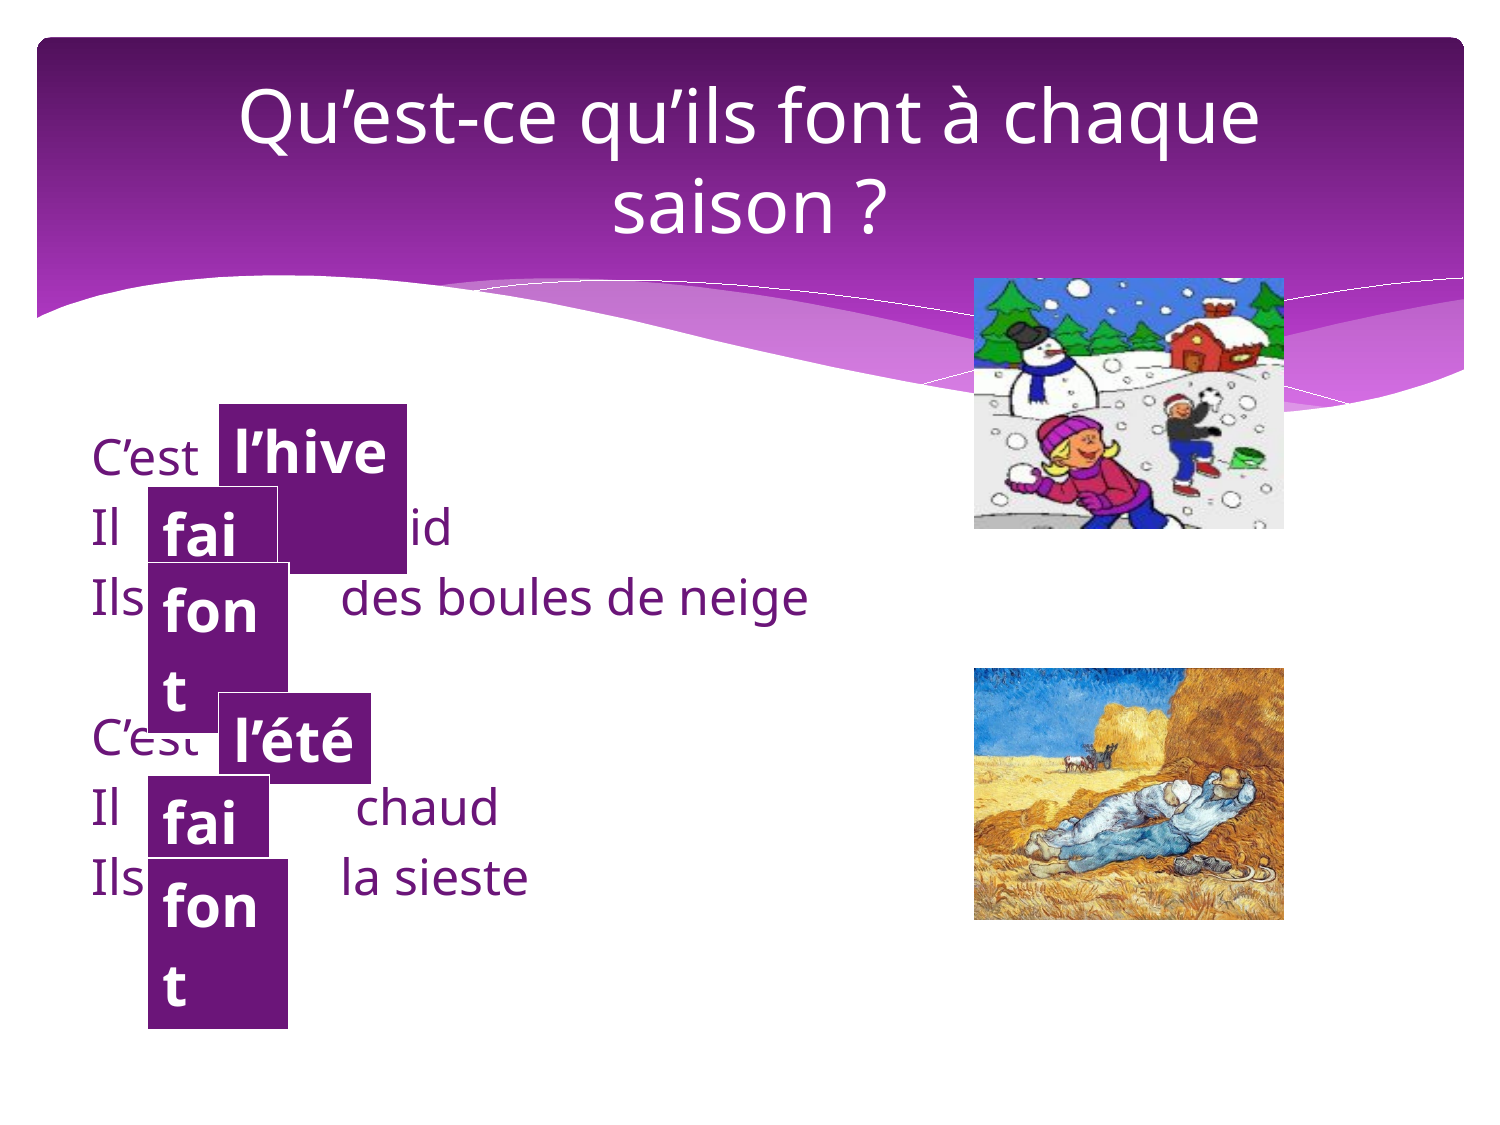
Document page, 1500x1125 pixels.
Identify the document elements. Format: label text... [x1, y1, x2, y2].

table_header fait [148, 487, 277, 562]
table_header l’hiver [219, 404, 407, 574]
list C’est Il froid Ils des boules de neige C’est Il chaud Ils la sieste [76, 261, 1359, 1005]
table_header fait [148, 776, 269, 857]
picture [974, 668, 1284, 920]
table_header font [148, 563, 288, 733]
picture [974, 278, 1284, 530]
table_header font [148, 859, 288, 1029]
title Qu’est-ce qu’ils font à chaque saison ? [75, 55, 1425, 261]
table_header l’été [219, 693, 371, 784]
